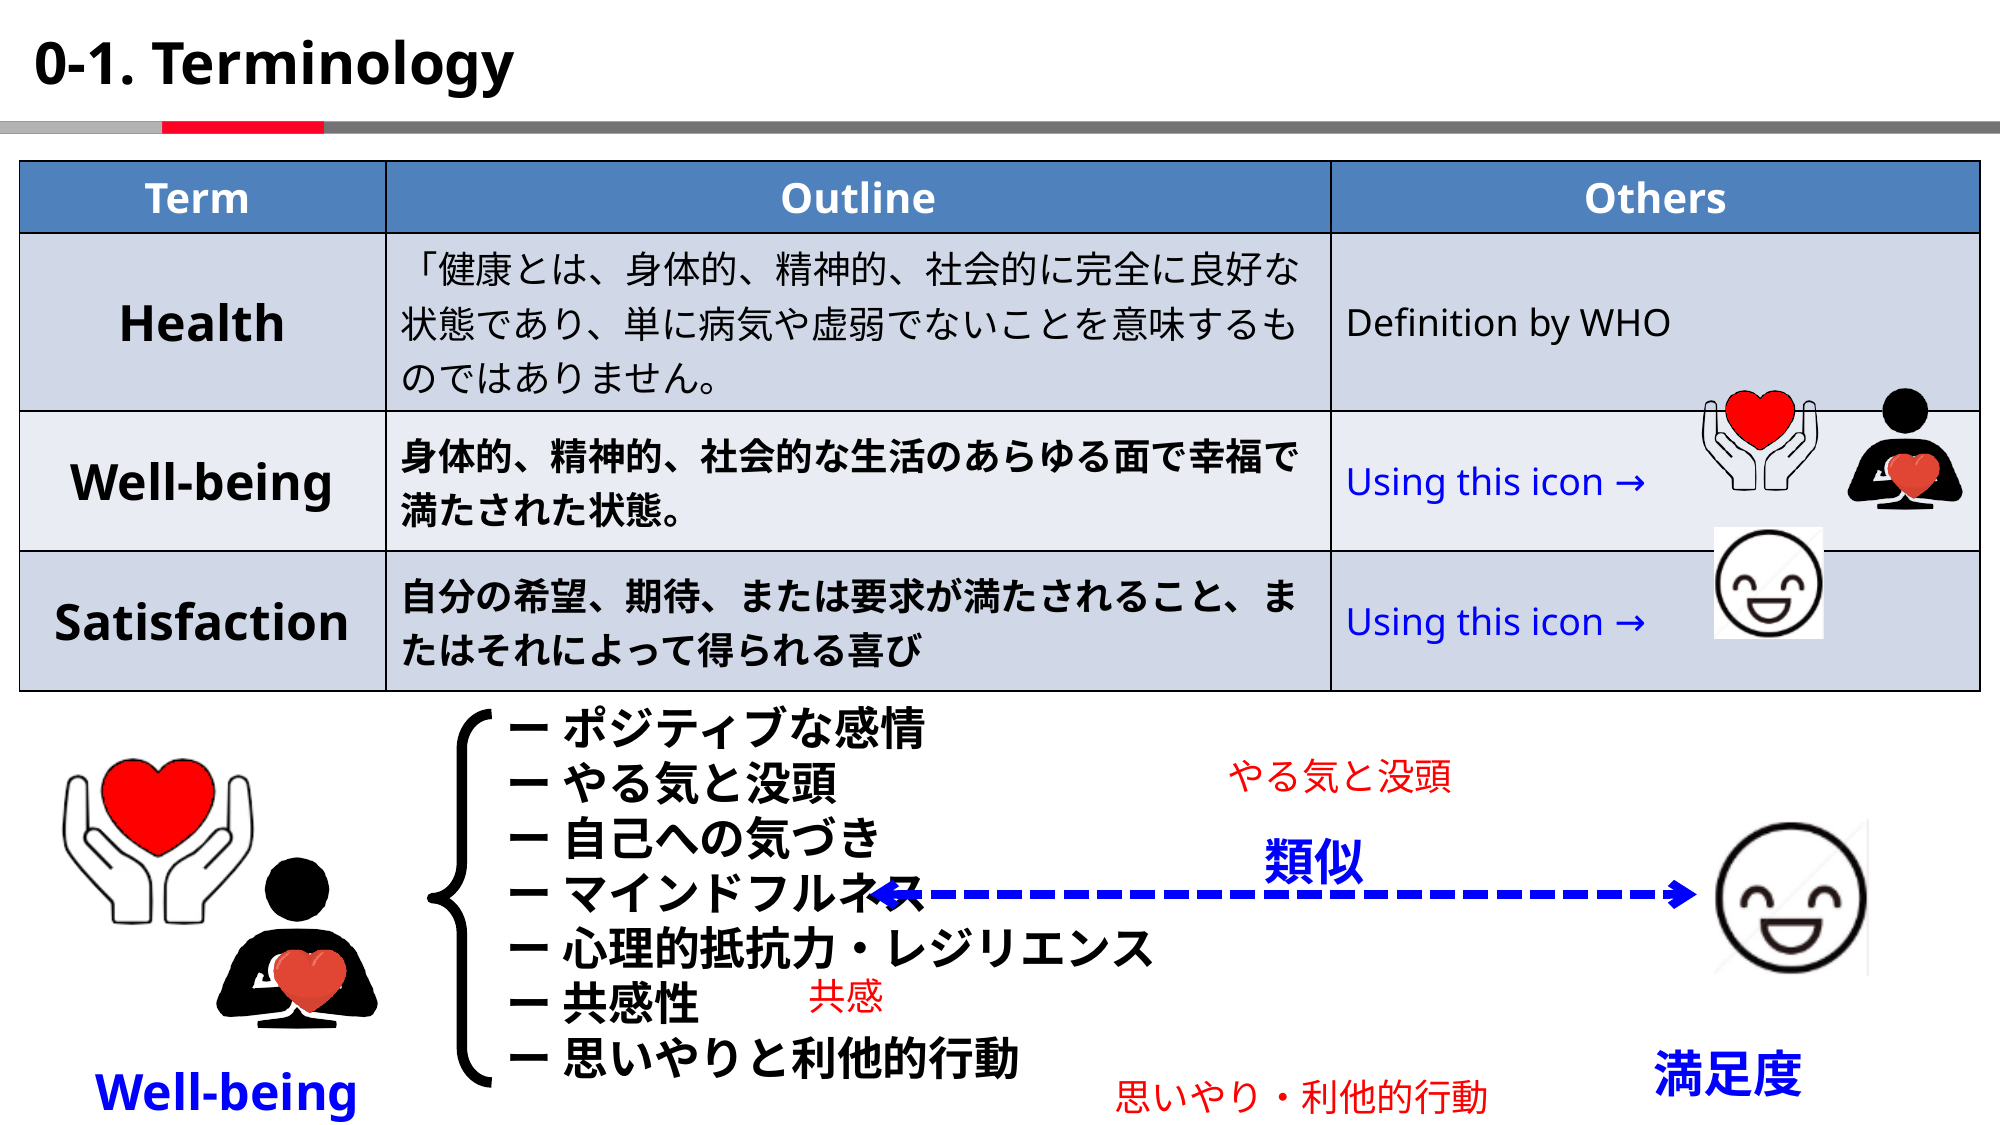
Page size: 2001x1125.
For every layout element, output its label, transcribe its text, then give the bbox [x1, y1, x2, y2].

table_cell 自分の希望、期待、または要求が満たされること、またはそれによって得られる喜び [387, 552, 1330, 690]
table_header Others [1332, 162, 1979, 232]
title 0-1. Terminology [19, 19, 582, 105]
table_cell Health [20, 234, 385, 410]
picture [1713, 527, 1824, 639]
picture [1841, 385, 1965, 512]
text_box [207, 853, 381, 1032]
picture [1696, 385, 1826, 498]
table_header Outline [387, 162, 1330, 232]
table_cell Satisfaction [20, 552, 385, 690]
table_cell 「健康とは、身体的、精神的、社会的に完全に良好な状態であり、単に病気や虚弱でないことを意味するものではありません。 [387, 234, 1330, 410]
picture [54, 751, 267, 937]
text_box [431, 713, 492, 1084]
text_box 共感 [793, 965, 899, 1025]
table_cell 身体的、精神的、社会的な生活のあらゆる面で幸福で満たされた状態。 [387, 412, 1330, 550]
table_cell Definition by WHO [1332, 234, 1979, 410]
text_box 思いやり・利他的行動 [1099, 1067, 1505, 1125]
text_box 類似 [1249, 823, 1380, 893]
table_cell Using this icon → [1332, 412, 1979, 550]
text_box ー ポジティブな感情 ー やる気と没頭 ー 自己への気づき ー マインドフルネス ー 心理的抵抗力・レジリエンス ー 共感性 ー 思いやりと利他的行動 [491, 692, 1473, 1092]
text_box 満足度 [1638, 1034, 1819, 1110]
text_box Well-being [80, 1053, 375, 1125]
text_box やる気と没頭 [1212, 745, 1467, 806]
picture [1713, 819, 1870, 977]
table_cell Using this icon → [1332, 552, 1979, 690]
table_header Term [20, 162, 385, 232]
table_cell Well-being [20, 412, 385, 550]
